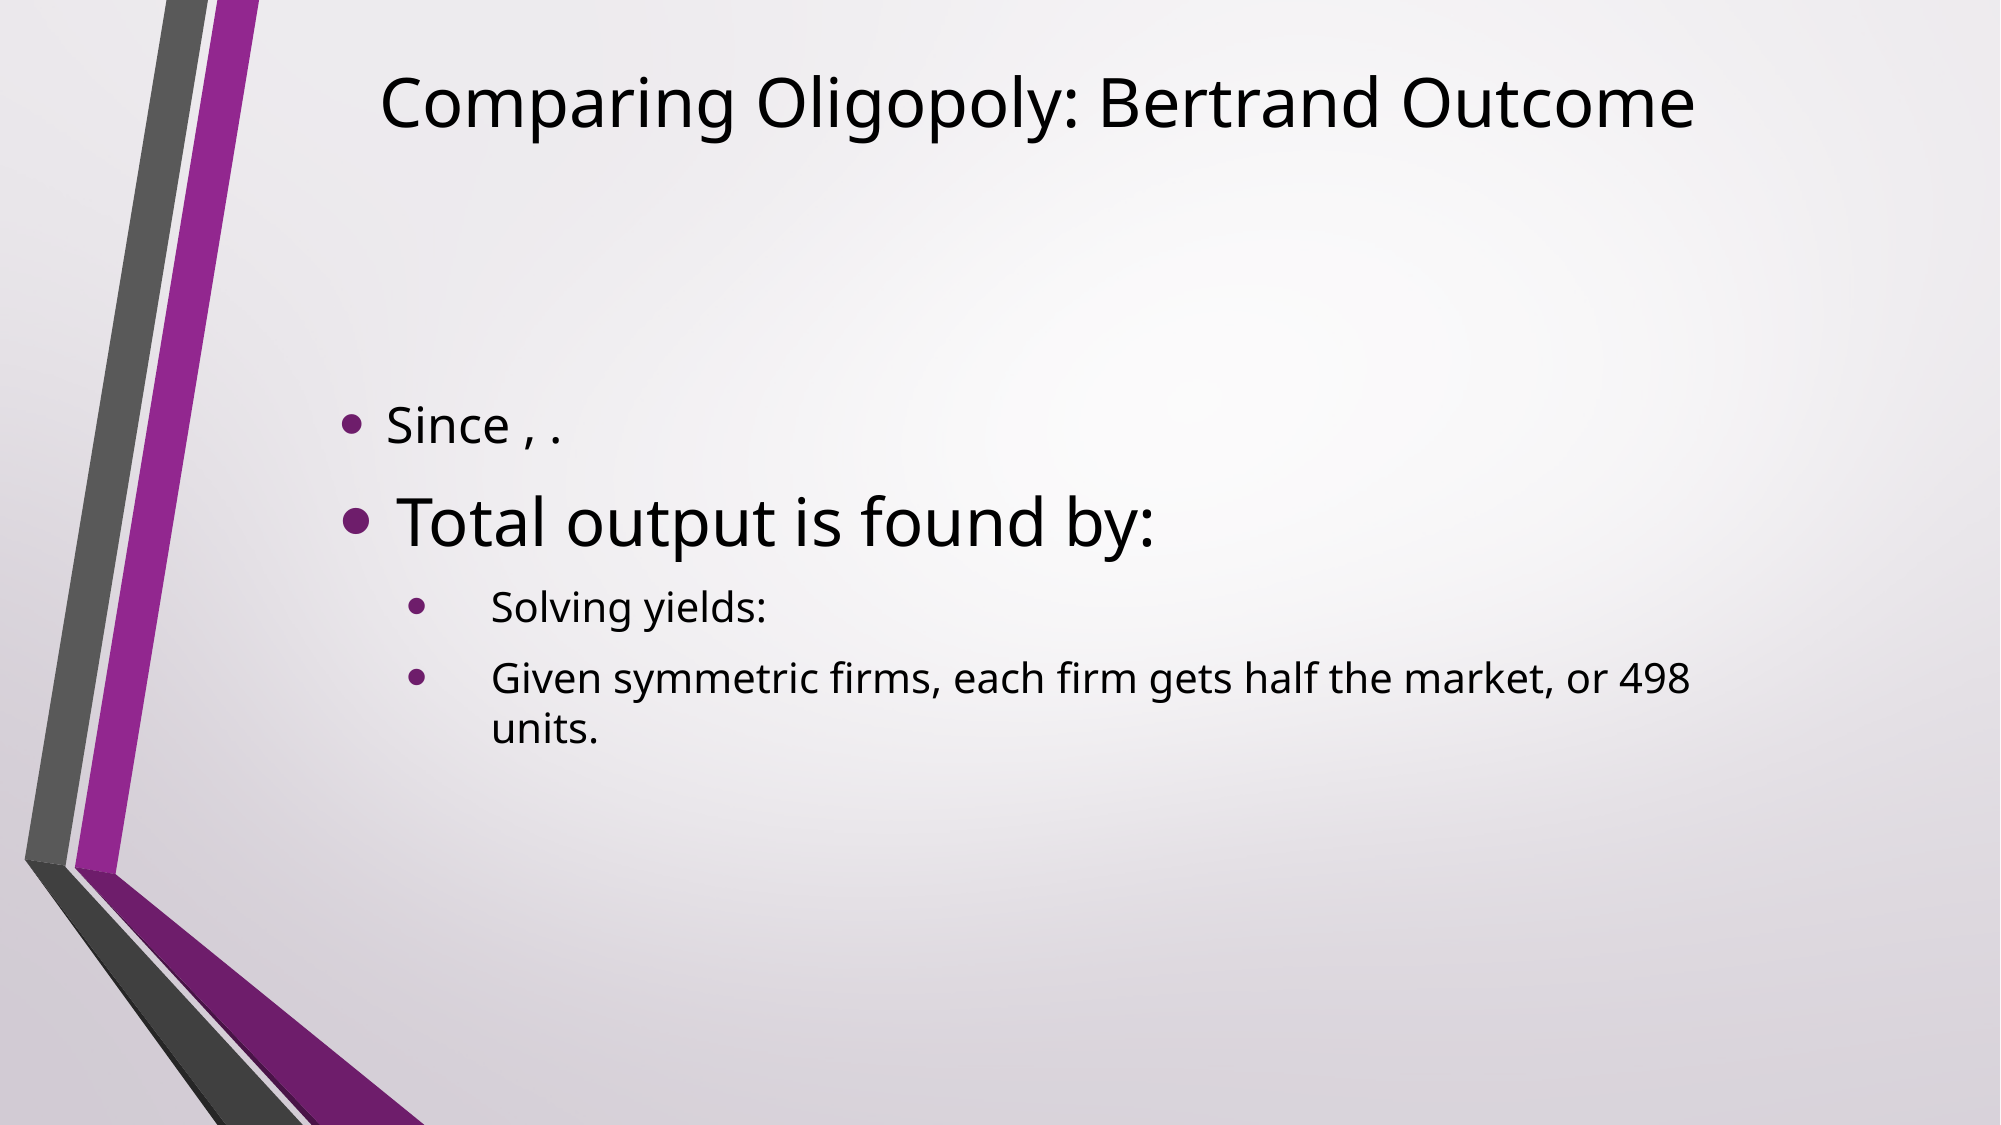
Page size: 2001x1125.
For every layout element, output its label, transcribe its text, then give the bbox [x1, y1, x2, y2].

text_box [774, 0, 1750, 188]
title Comparing Oligopoly: Bertrand Outcome [324, 24, 774, 175]
